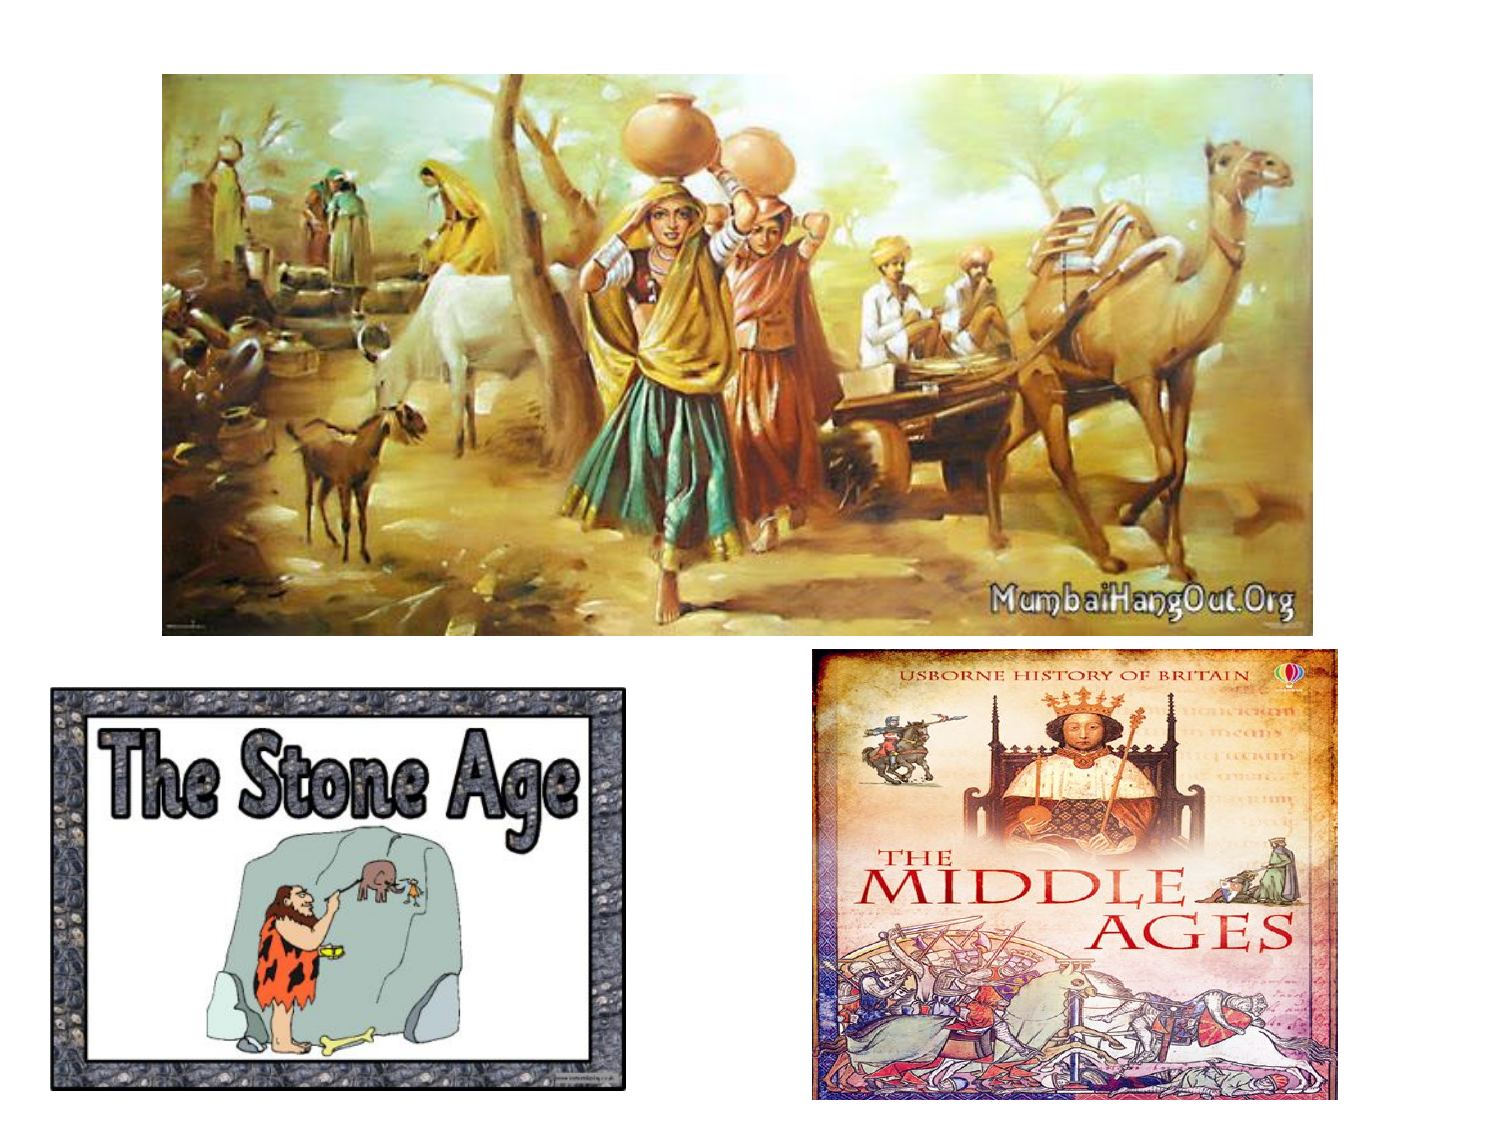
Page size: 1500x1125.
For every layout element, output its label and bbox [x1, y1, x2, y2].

picture [812, 649, 1338, 1101]
picture [162, 74, 1313, 636]
picture [49, 687, 626, 1091]
